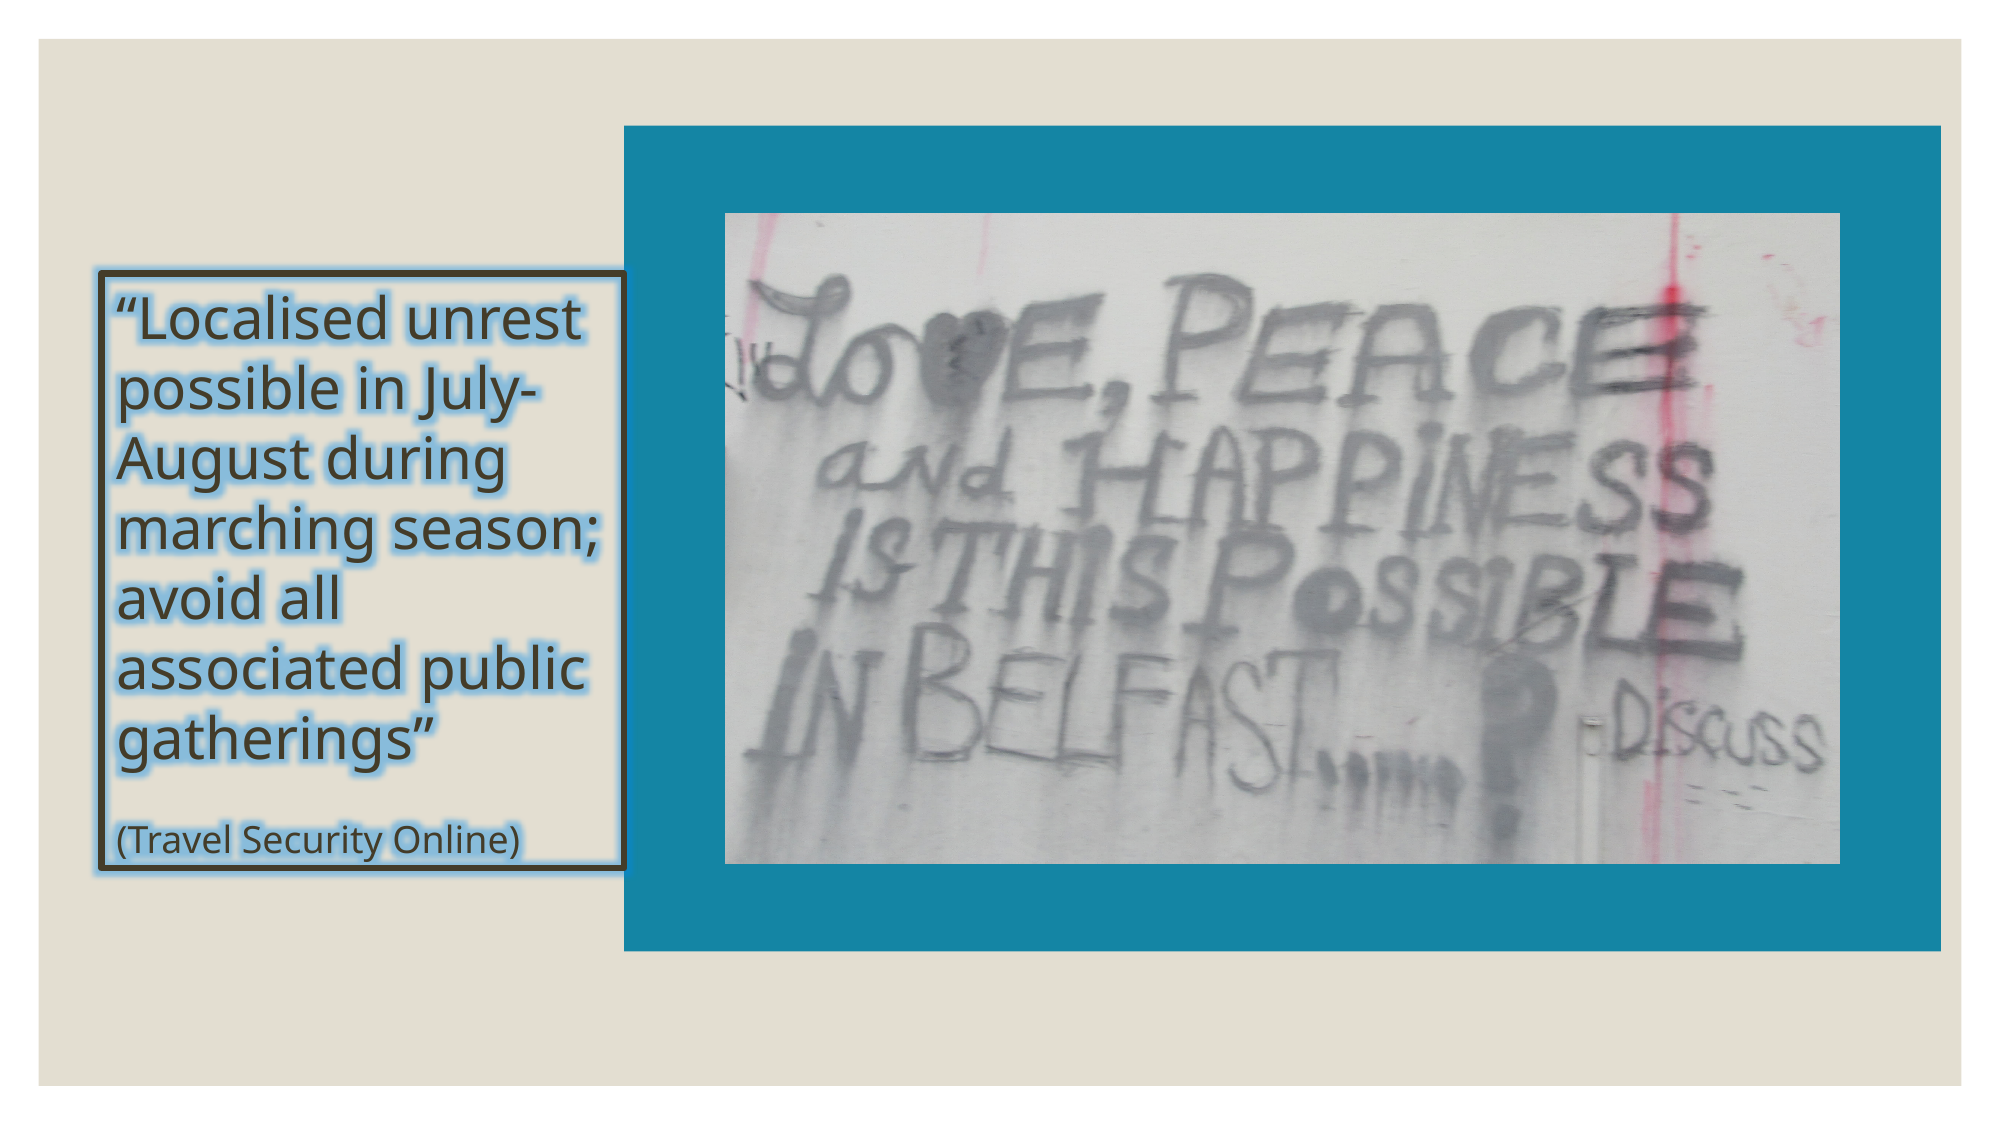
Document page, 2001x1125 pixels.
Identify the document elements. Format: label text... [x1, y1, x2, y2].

text_box [624, 125, 1941, 952]
text_box “Localised unrest possible in July-August during marching season; avoid all associated public gatherings” (Travel Security Online) [101, 273, 625, 869]
text_box [725, 213, 1840, 864]
